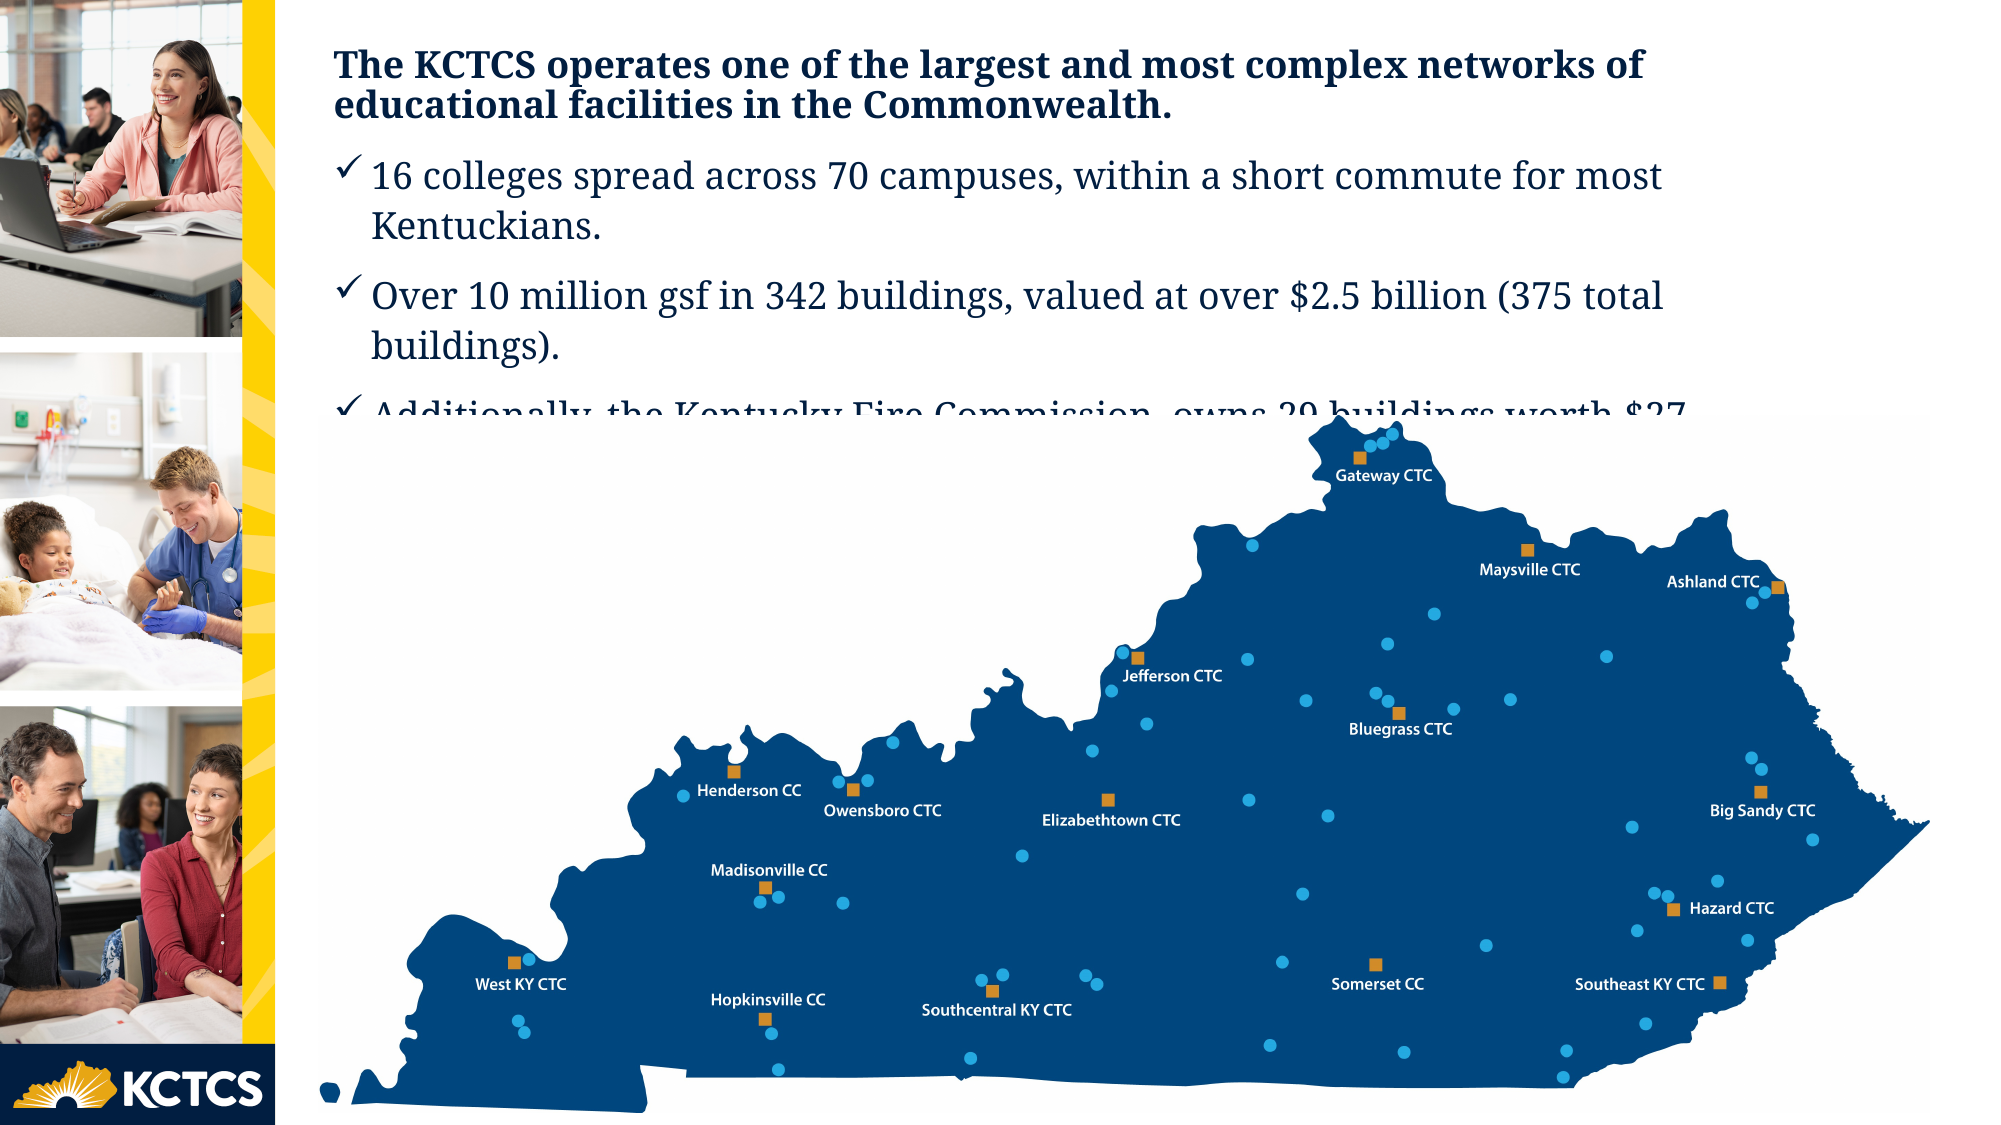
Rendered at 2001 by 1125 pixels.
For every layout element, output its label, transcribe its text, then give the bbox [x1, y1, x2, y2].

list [318, 415, 1930, 1113]
picture [0, 0, 2001, 1125]
text_box The KCTCS operates one of the largest and most complex networks of educational facilities in the Commonwealth. 16 colleges spread across 70 campuses, within a short commute for most Kentuckians. Over 10 million gsf in 342 buildings, valued at over $2.5 billion (375 total buildings). Additionally, the Kentucky Fire Commission, owns 29 buildings worth $27 million. Backlog of over $876 million in asset preservation needs. [318, 38, 1827, 415]
